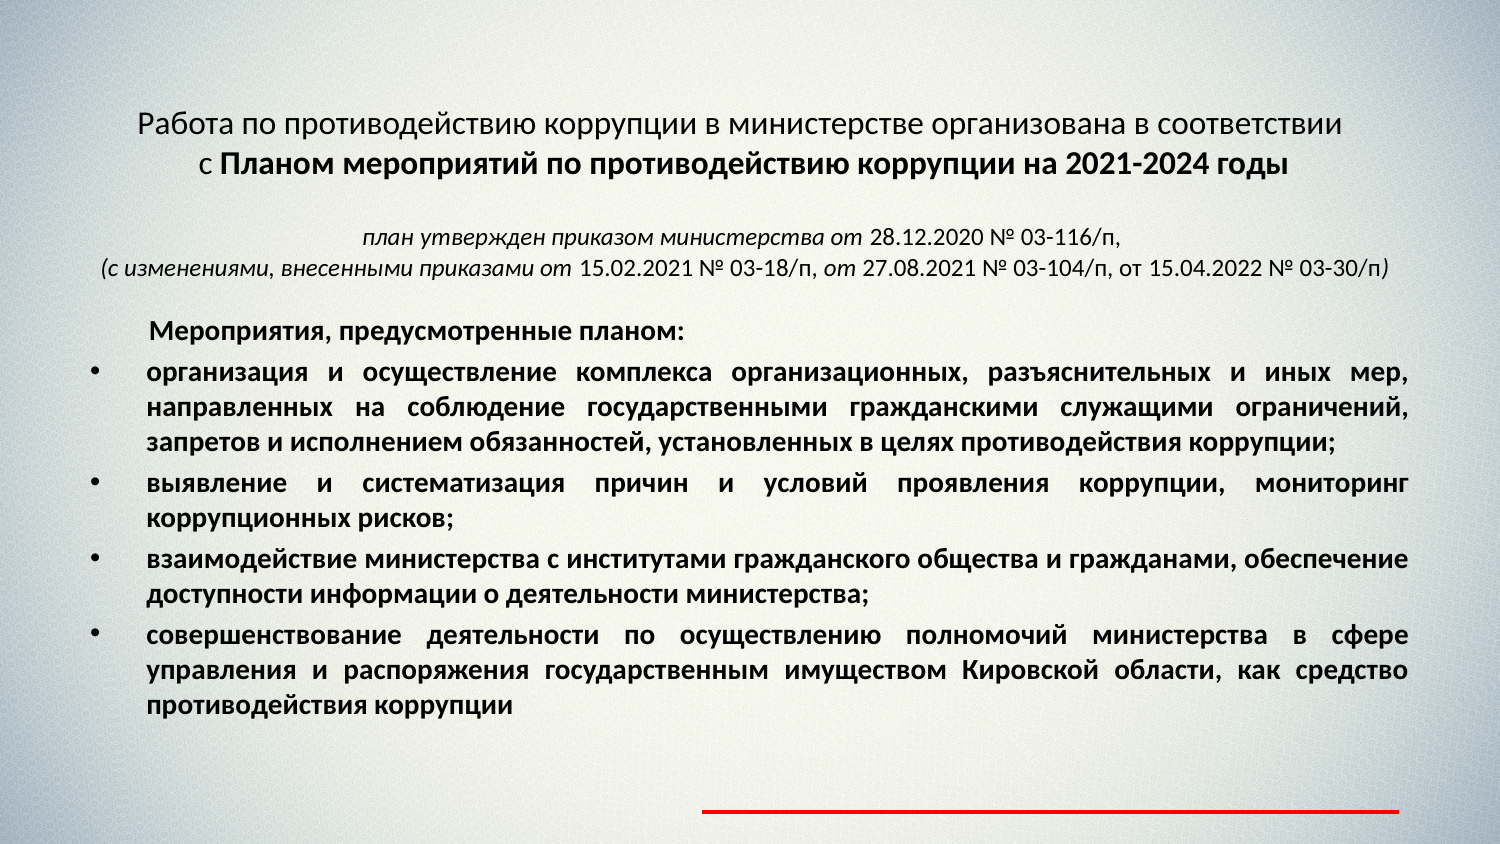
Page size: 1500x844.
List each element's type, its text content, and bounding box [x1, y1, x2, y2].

title Работа по противодействию коррупции в министерстве организована в соответствии с Планом мероприятий по противодействию коррупции на 2021-2024 годы план утвержден приказом министерства от 28.12.2020 № 03-116/п, (с изменениями, внесенными приказами от 15.02.2021 № 03-18/п, от 27.08.2021 № 03-104/п, от 15.04.2022 № 03-30/п) [69, 79, 1420, 304]
list Мероприятия, предусмотренные планом: организация и осуществление комплекса организационных, разъяснительных и иных мер, направленных на соблюдение государственными гражданскими служащими ограничений, запретов и исполнением обязанностей, установленных в целях противодействия коррупции; выявление и систематизация причин и условий проявления коррупции, мониторинг коррупционных рисков; взаимодействие министерства с институтами гражданского общества и гражданами, обеспечение доступности информации о деятельности министерства; совершенствование деятельности по осуществлению полномочий министерства в сфере управления и распоряжения государственным имуществом Кировской области, как средство противодействия коррупции [75, 303, 1425, 800]
